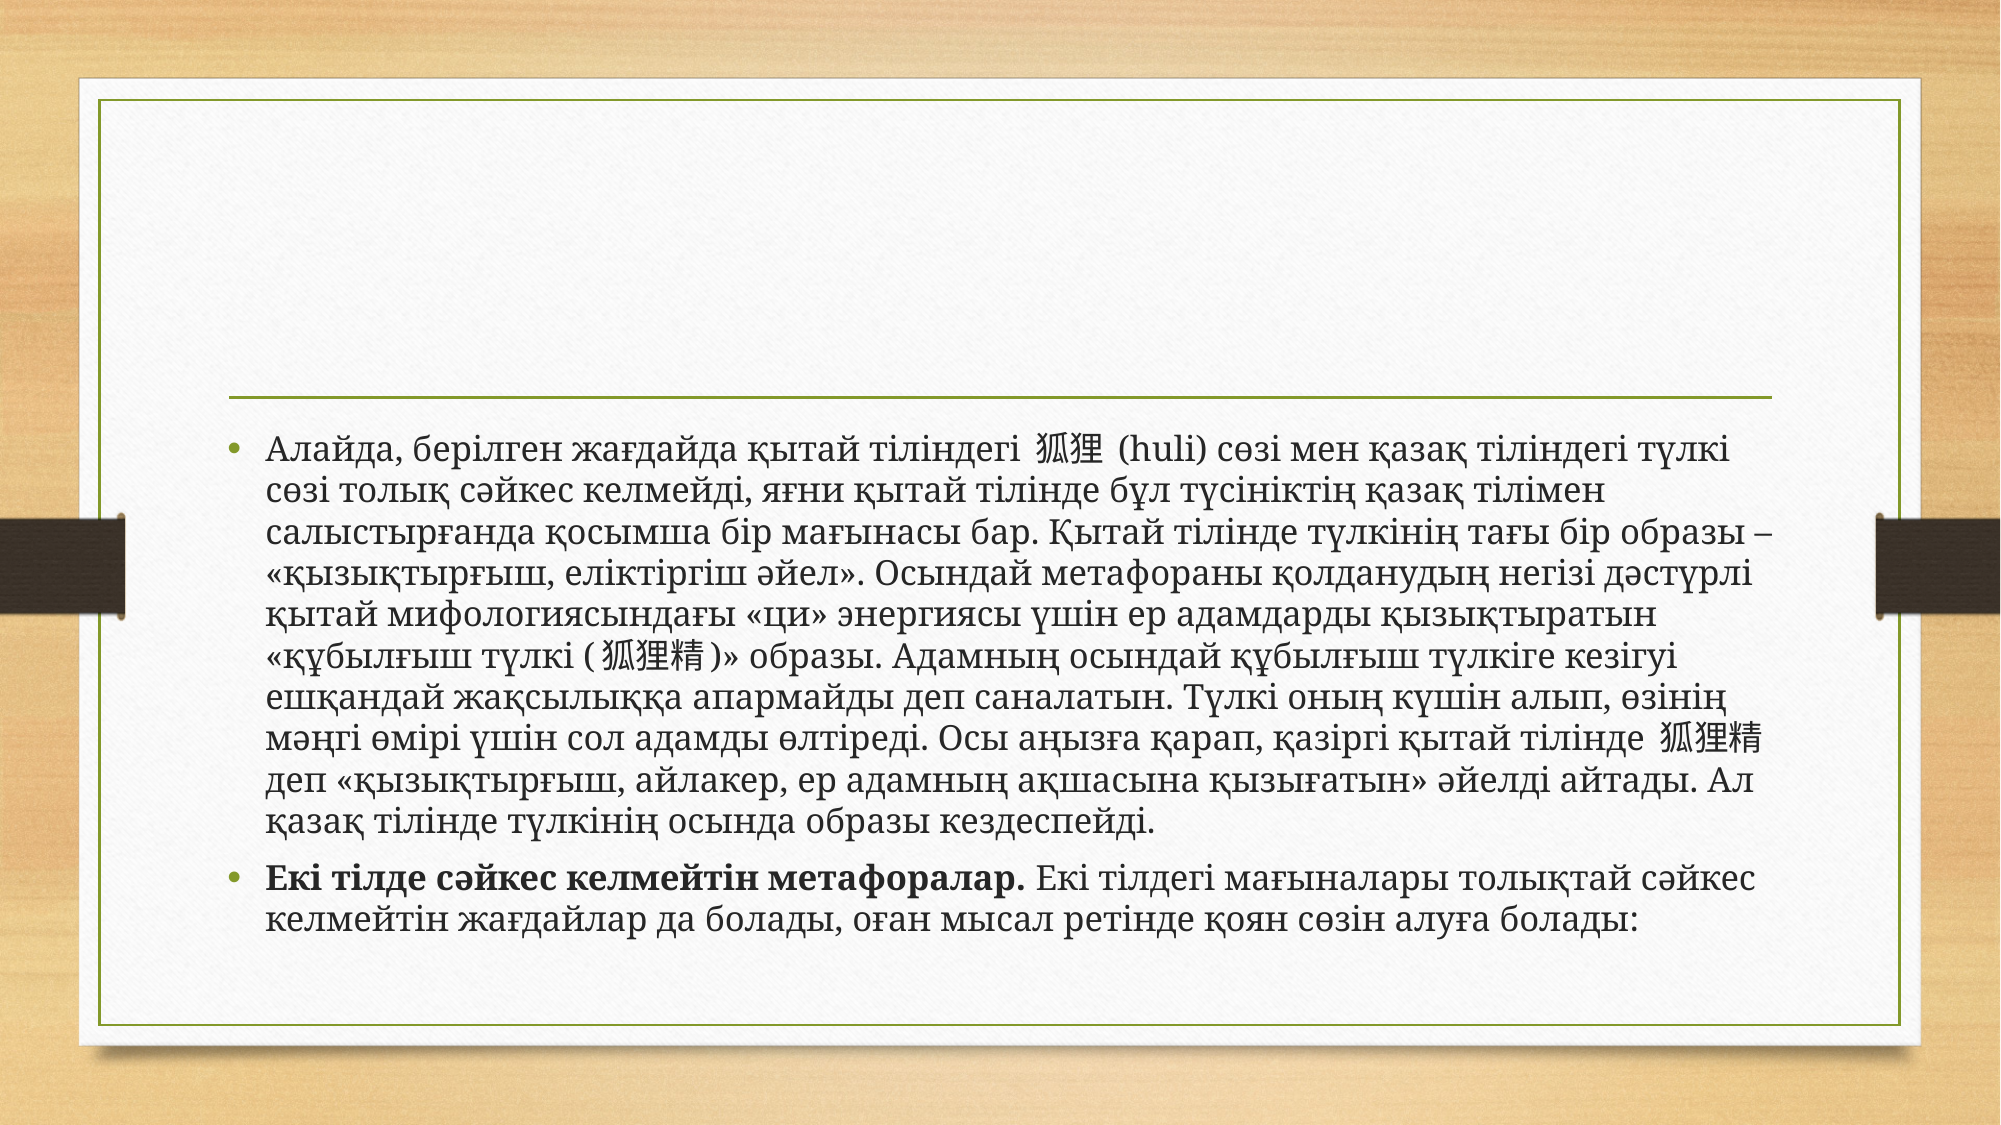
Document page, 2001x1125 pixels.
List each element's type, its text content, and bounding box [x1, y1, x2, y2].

list Алайда, берілген жағдайда қытай тіліндегі 狐狸 (huli) сөзі мен қазақ тіліндегі түлкі сөзі толық сәйкес келмейді, яғни қытай тілінде бұл түсініктің қазақ тілімен салыстырғанда қосымша бір мағынасы бар. Қытай тілінде түлкінің тағы бір образы – «қызықтырғыш, еліктіргіш әйел». Осындай метафораны қолданудың негізі дәстүрлі қытай мифологиясындағы «ци» энергиясы үшін ер адамдарды қызықтыратын «құбылғыш түлкі (狐狸精)» образы. Адамның осындай құбылғыш түлкіге кезігуі ешқандай жақсылыққа апармайды деп саналатын. Түлкі оның күшін алып, өзінің мәңгі өмірі үшін сол адамды өлтіреді. Осы аңызға қарап, қазіргі қытай тілінде 狐狸精 деп «қызықтырғыш, айлакер, ер адамның ақшасына қызығатын» әйелді айтады. Ал қазақ тілінде түлкінің осында образы кездеспейді. Екі тілде сәйкес келмейтін метафоралар. Екі тілдегі мағыналары толықтай сәйкес келмейтін жағдайлар да болады, оған мысал ретінде қоян сөзін алуға болады: [212, 419, 1788, 964]
picture [0, 0, 2001, 1125]
